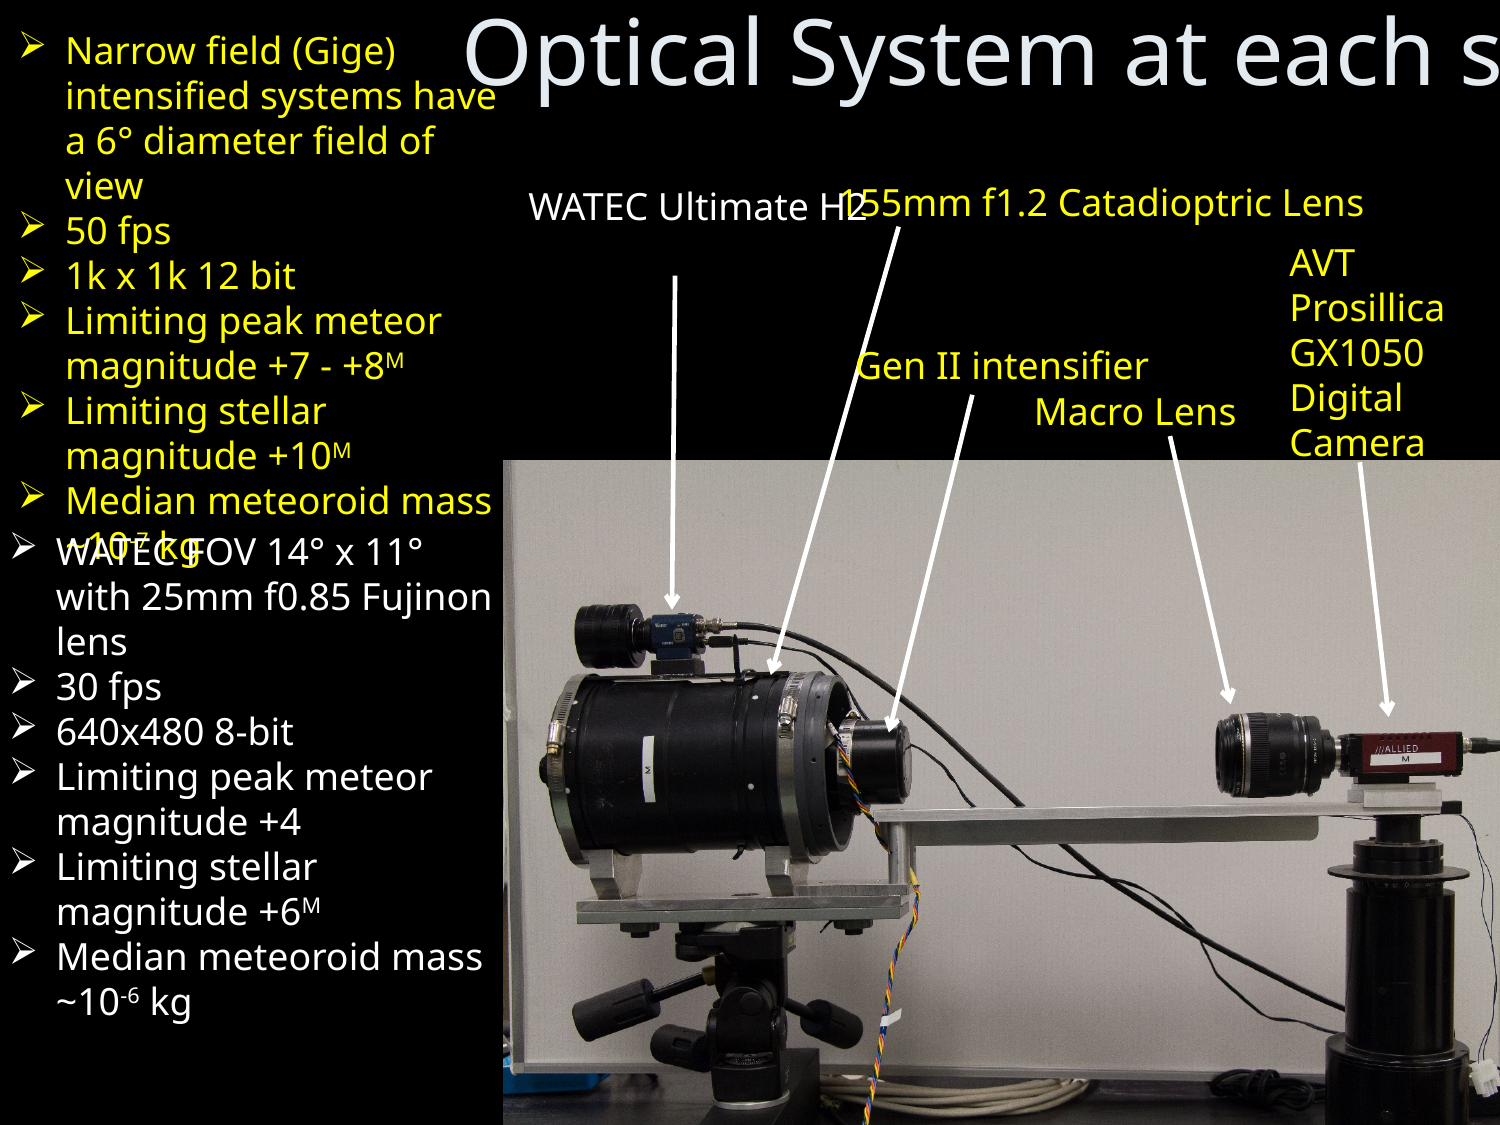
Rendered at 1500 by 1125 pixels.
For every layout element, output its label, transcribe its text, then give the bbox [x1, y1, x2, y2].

text_box WATEC FOV 14° x 11° with 25mm f0.85 Fujinon lens 30 fps 640x480 8-bit Limiting peak meteor magnitude +4 Limiting stellar magnitude +6M Median meteoroid mass ~10-6 kg [0, 520, 498, 1031]
text_box Gen II intensifier [904, 334, 1165, 394]
text_box WATEC Ultimate H2 [513, 175, 883, 281]
title Optical System at each site [530, 75, 1500, 144]
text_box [1359, 462, 1389, 718]
text_box [0, 0, 1500, 75]
text_box Narrow field (Gige) intensified systems have a 6° diameter field of view 50 fps 1k x 1k 12 bit Limiting peak meteor magnitude +7 - +8M Limiting stellar magnitude +10M Median meteoroid mass ~10-7 kg [3, 19, 530, 520]
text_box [770, 226, 899, 676]
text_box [671, 275, 676, 610]
text_box Macro Lens [1019, 380, 1252, 441]
picture [503, 460, 1500, 1125]
text_box 155mm f1.2 Catadioptric Lens [823, 171, 1380, 231]
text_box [1169, 435, 1231, 705]
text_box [888, 394, 973, 733]
text_box AVT Prosillica GX1050 Digital Camera [1274, 231, 1498, 459]
